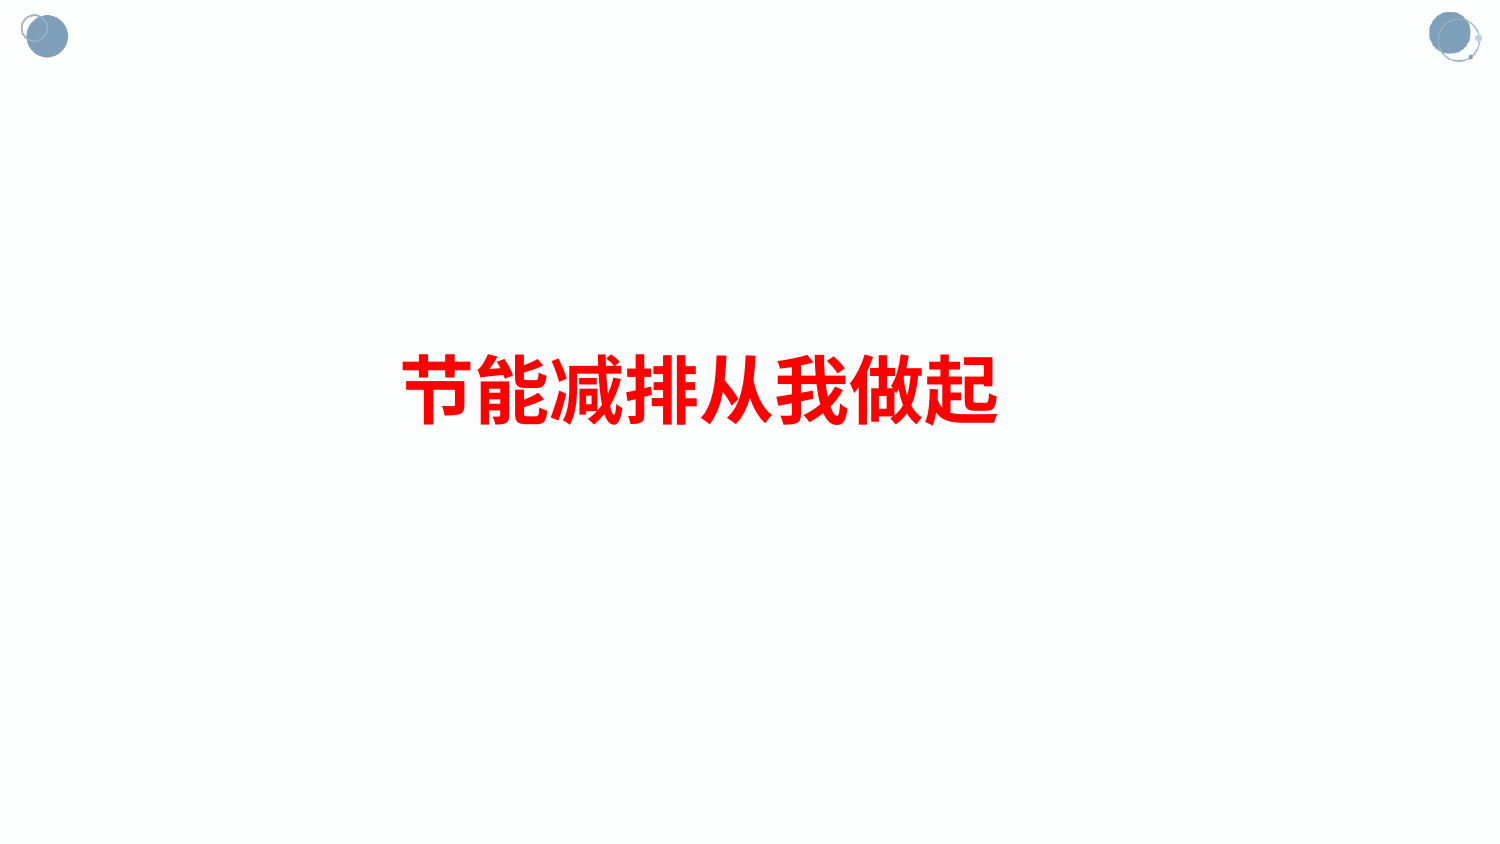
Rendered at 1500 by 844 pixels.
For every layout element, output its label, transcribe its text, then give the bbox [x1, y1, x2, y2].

picture [0, 0, 89, 73]
picture [1411, 0, 1500, 73]
text_box 节能减排从我做起 [384, 335, 1116, 441]
